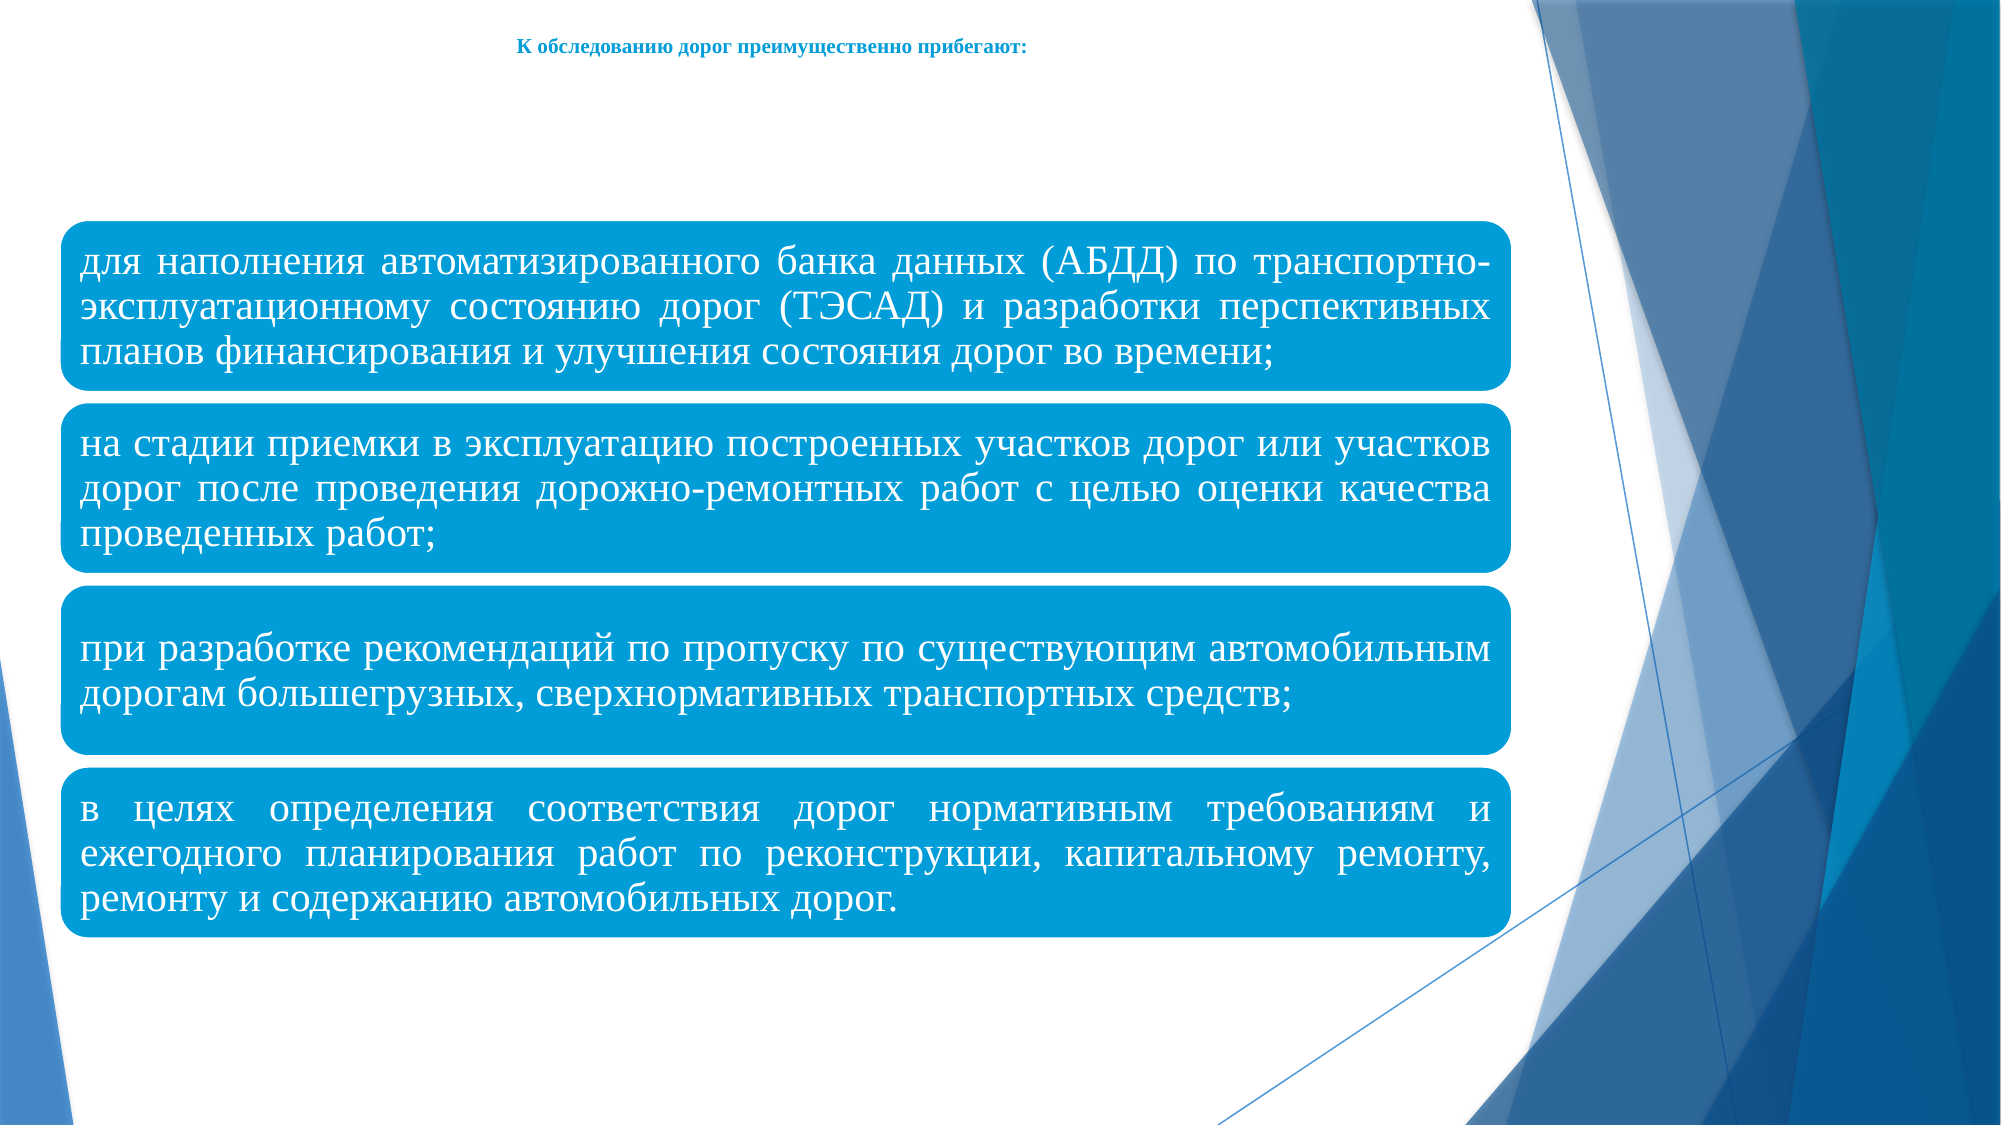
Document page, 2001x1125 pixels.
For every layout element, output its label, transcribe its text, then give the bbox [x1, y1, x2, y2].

title К обследованию дорог преимущественно прибегают: [111, 24, 1434, 96]
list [58, 196, 1514, 962]
